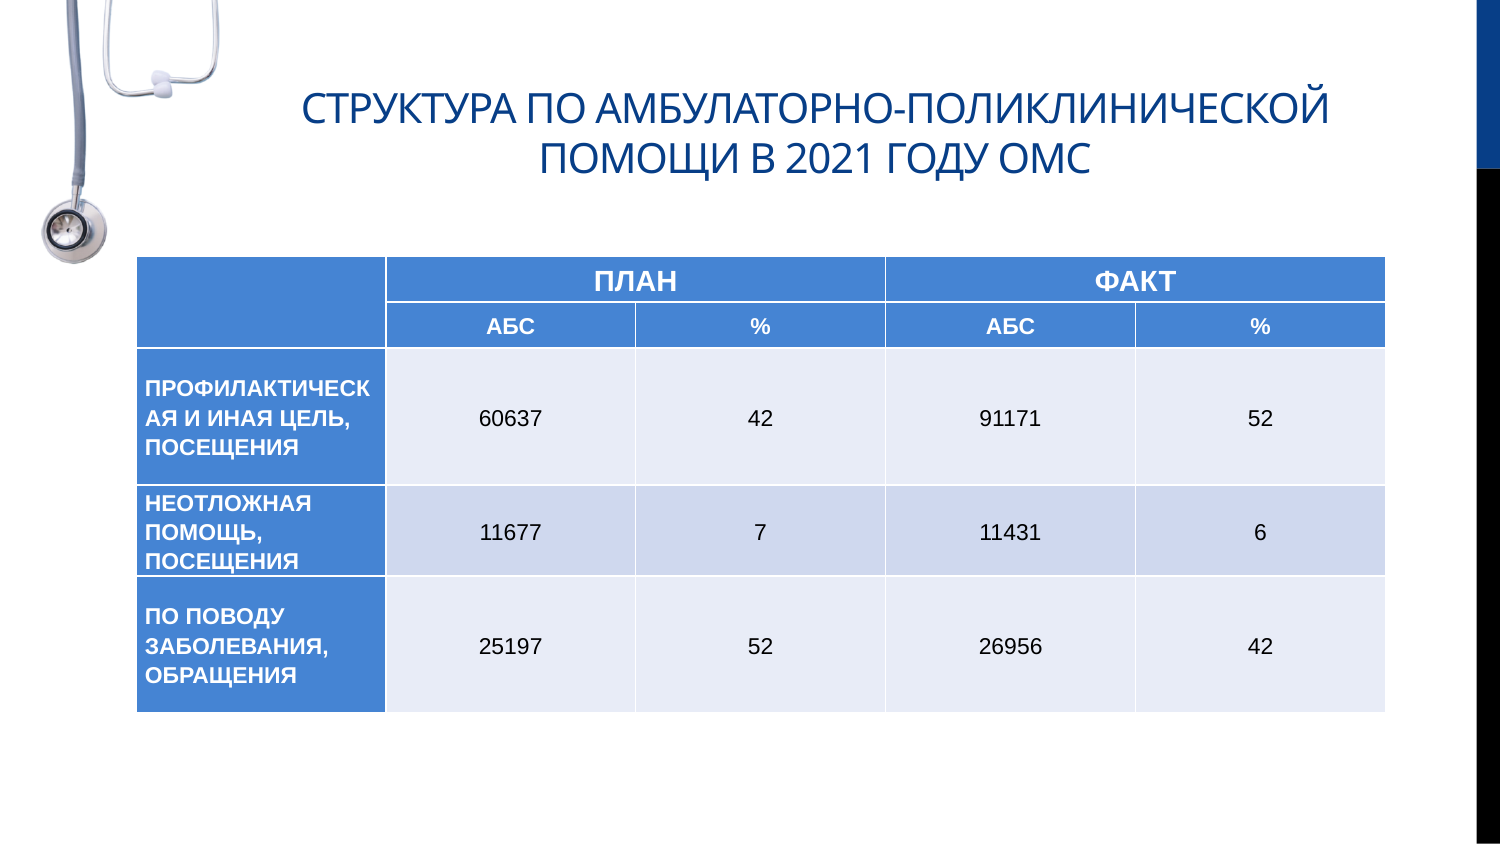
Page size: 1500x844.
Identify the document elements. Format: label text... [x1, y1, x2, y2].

table_cell 52 [1136, 349, 1385, 484]
table_cell 42 [636, 349, 885, 484]
picture [0, 0, 621, 350]
table_cell 11431 [886, 486, 1135, 575]
table_cell Профилактическая и иная цель, посещения [137, 354, 385, 484]
table_cell 11677 [387, 486, 635, 575]
table_cell абс [886, 303, 1135, 347]
table_cell 42 [1136, 577, 1385, 712]
table_cell 26956 [886, 577, 1135, 712]
table_cell 52 [636, 577, 885, 712]
table_header Факт [886, 257, 1385, 301]
title Структура по амбулаторно-поликлинической помощи в 2021 году ОМС [630, 91, 1412, 189]
table_cell % [636, 303, 885, 347]
table_cell % [1136, 303, 1385, 347]
table_cell 25197 [387, 577, 635, 712]
table_cell 91171 [886, 349, 1135, 484]
table_cell 7 [636, 486, 885, 575]
table_cell Неотложная помощь, посещения [137, 486, 385, 575]
table_cell 6 [1136, 486, 1385, 575]
table_cell По поводу заболевания, обращения [137, 577, 385, 712]
table_cell 60637 [387, 349, 635, 484]
table_cell абс [630, 303, 635, 347]
table_header План [630, 257, 885, 301]
